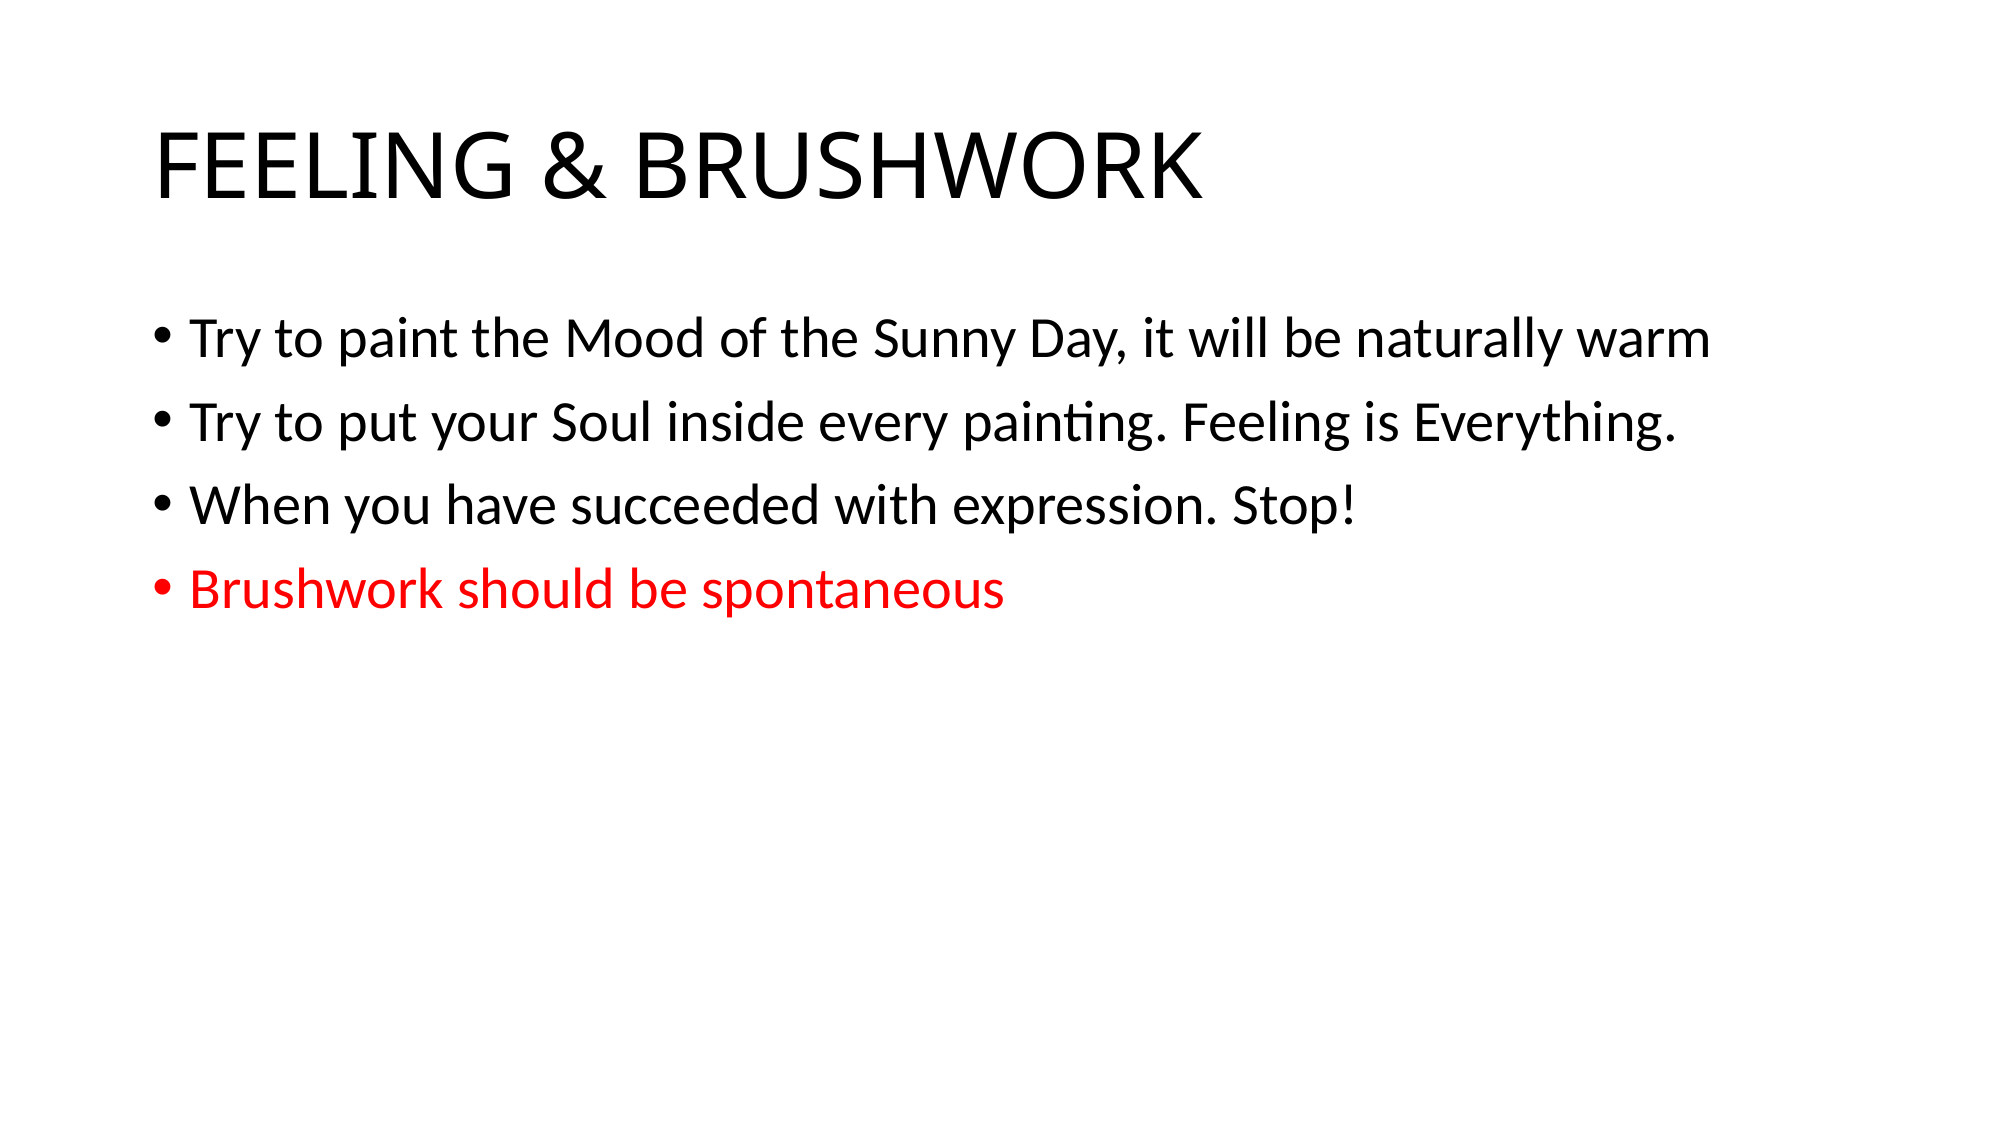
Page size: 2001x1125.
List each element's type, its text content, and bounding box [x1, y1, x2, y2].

title FEELING & BRUSHWORK [137, 59, 1863, 278]
list Try to paint the Mood of the Sunny Day, it will be naturally warm Try to put your Soul inside every painting. Feeling is Everything. When you have succeeded with expression. Stop! Brushwork should be spontaneous [137, 299, 1863, 1014]
